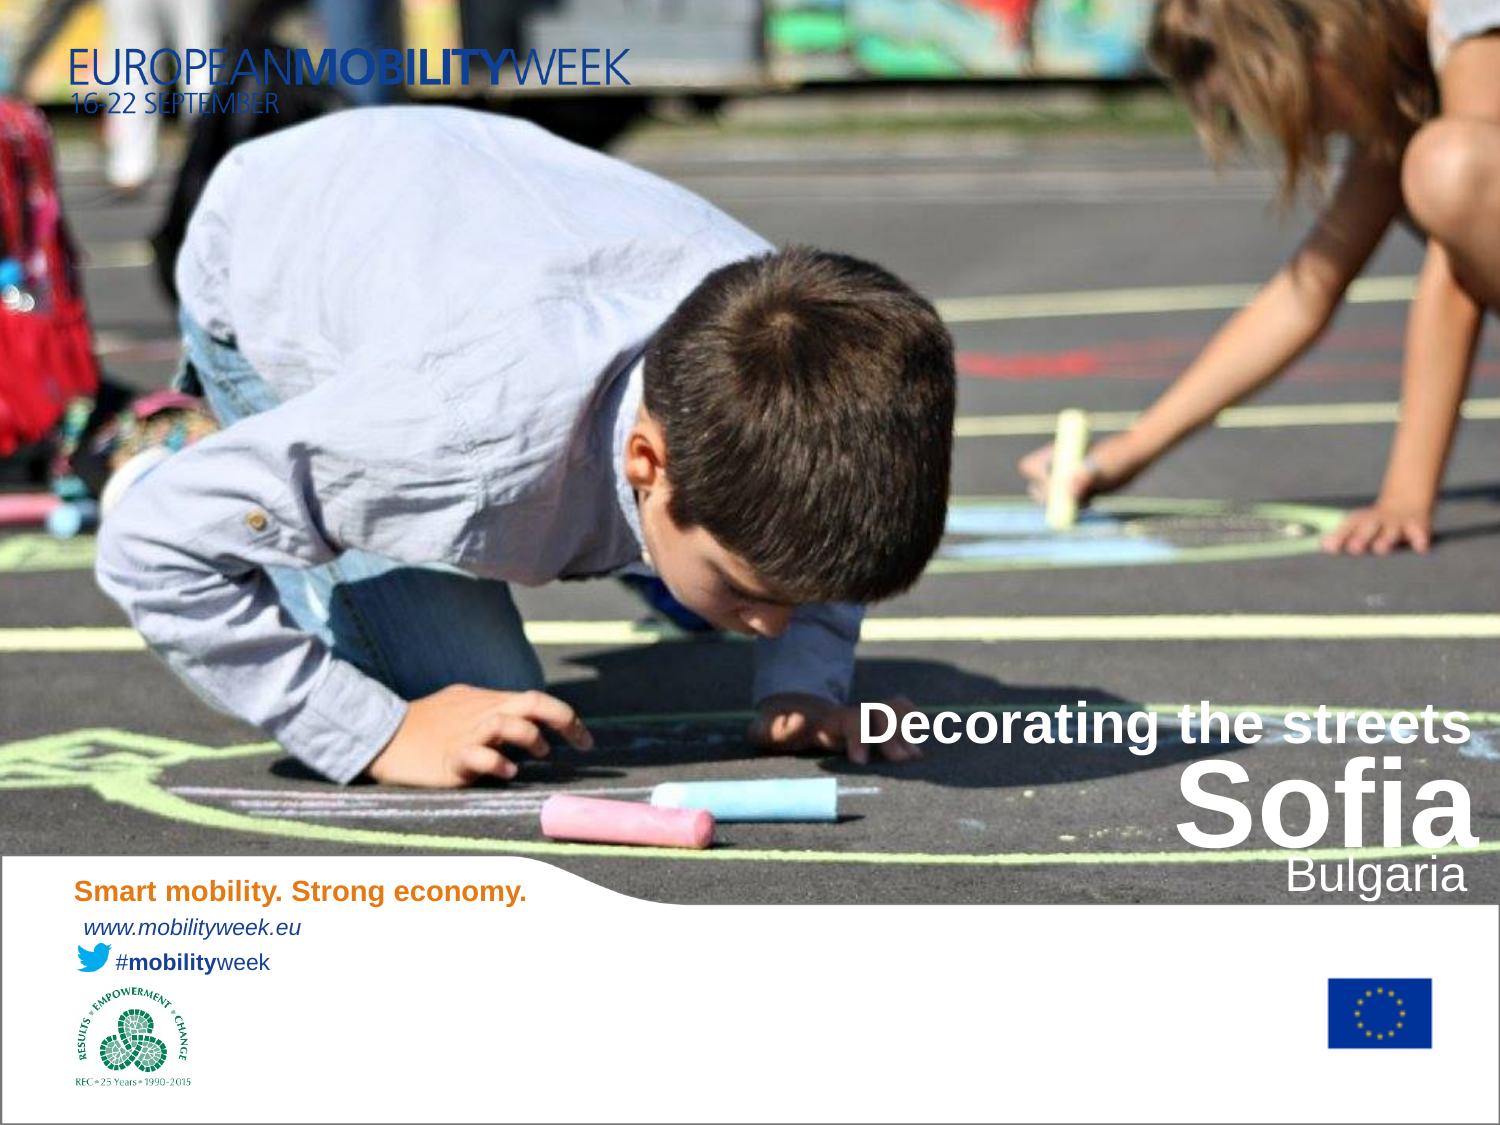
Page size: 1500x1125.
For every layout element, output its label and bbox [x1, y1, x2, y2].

text_box [0, 854, 1500, 1125]
picture [76, 872, 499, 918]
picture [0, 0, 1500, 854]
picture [1321, 970, 1437, 1056]
picture [75, 987, 192, 1094]
